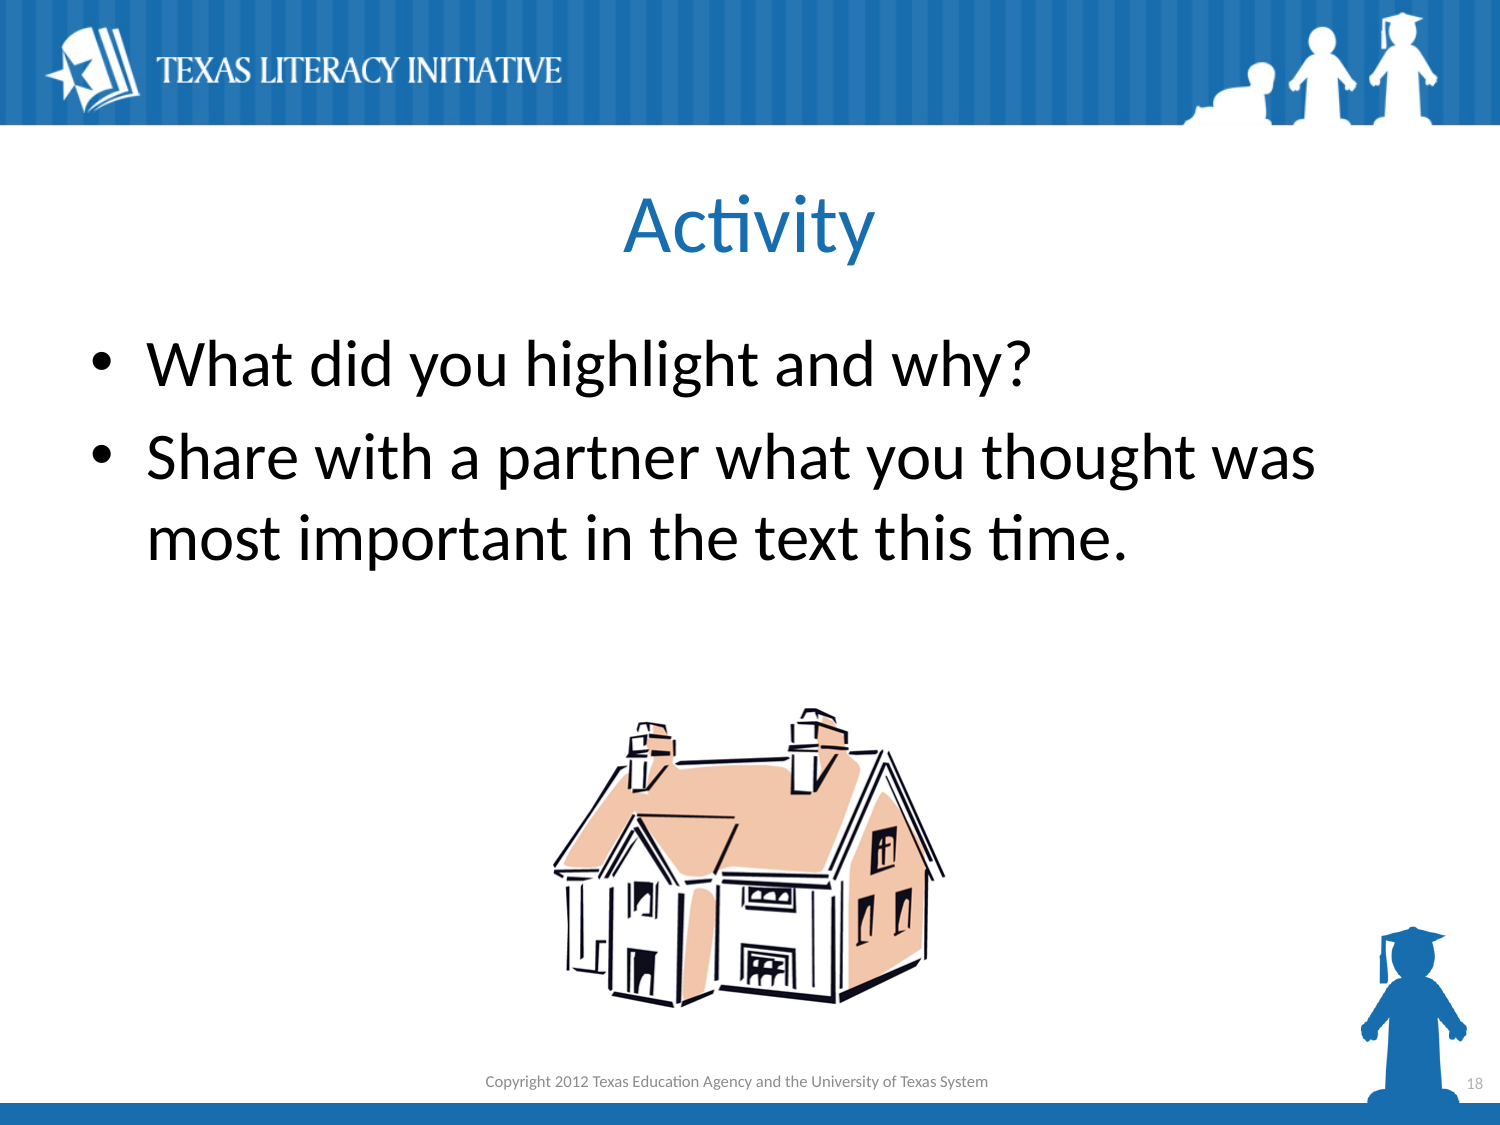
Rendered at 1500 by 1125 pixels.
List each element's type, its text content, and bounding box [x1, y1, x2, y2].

slide_number 18 [1437, 1062, 1500, 1103]
picture [0, 706, 1500, 1125]
footer Copyright 2012 Texas Education Agency and the University of Texas System [312, 1062, 1163, 1100]
list What did you highlight and why? Share with a partner what you thought was most important in the text this time. [75, 312, 1425, 1005]
picture [0, 0, 1500, 135]
title Activity [75, 155, 1425, 282]
